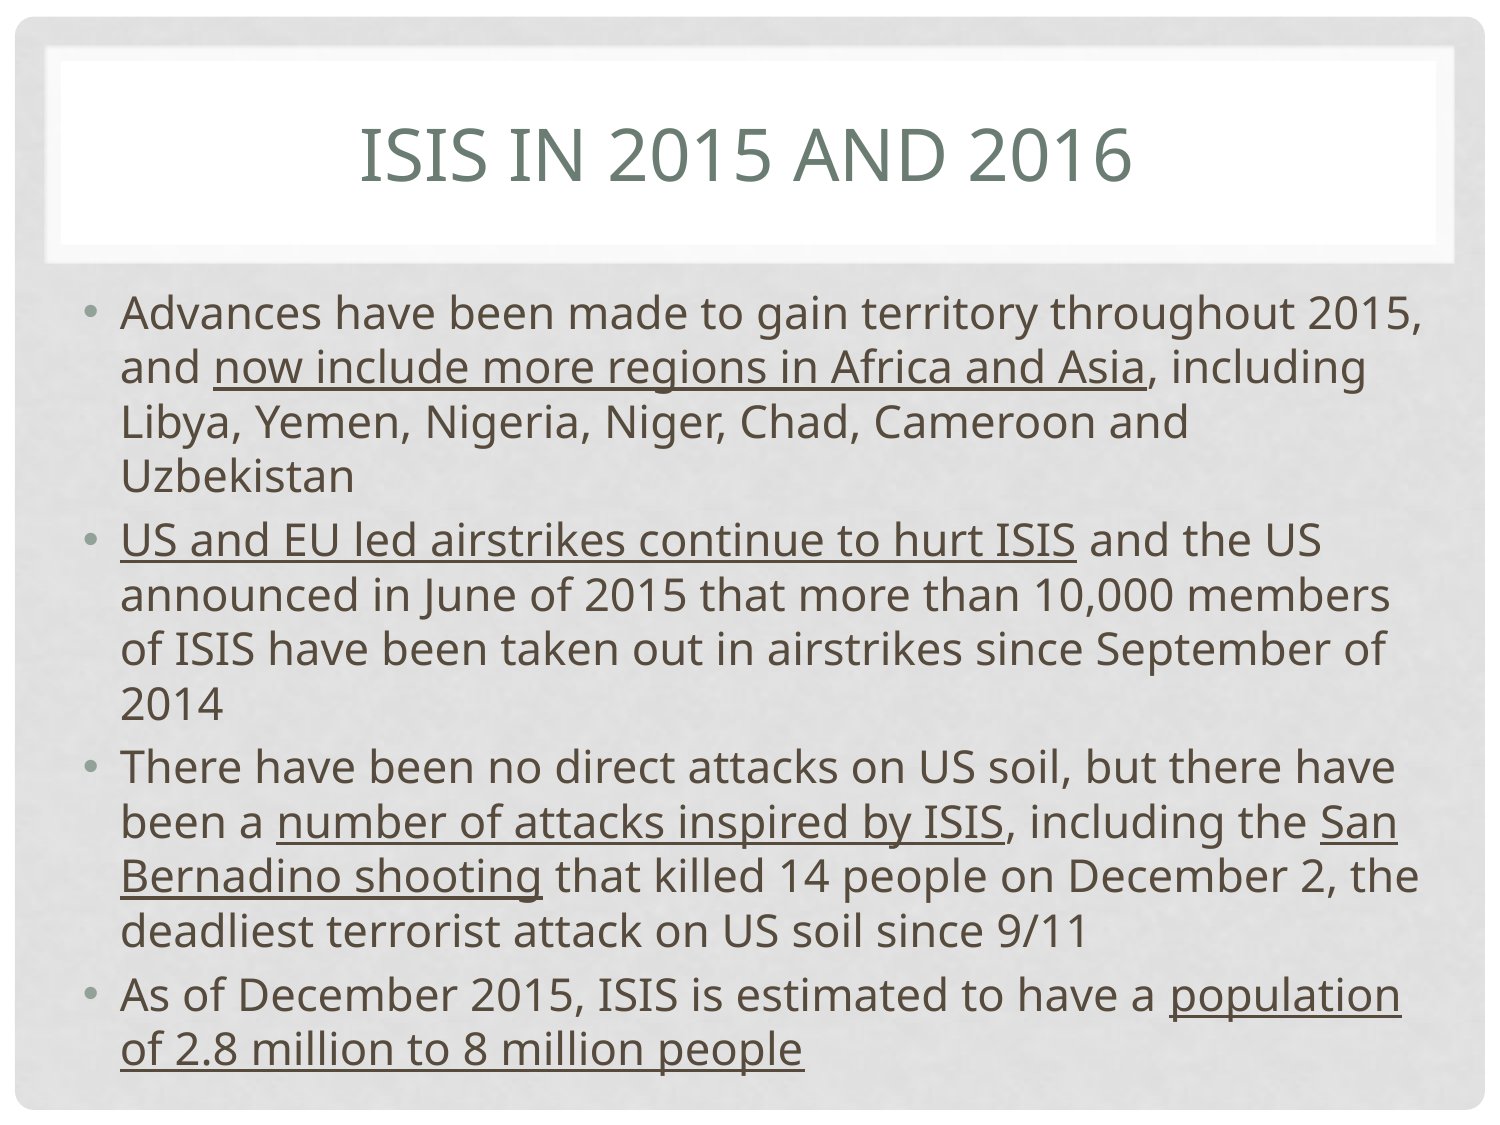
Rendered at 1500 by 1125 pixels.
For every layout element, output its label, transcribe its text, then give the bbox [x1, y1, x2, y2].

title ISIS in 2015 and 2016 [69, 66, 1425, 238]
list Advances have been made to gain territory throughout 2015, and now include more regions in Africa and Asia, including Libya, Yemen, Nigeria, Niger, Chad, Cameroon and Uzbekistan US and EU led airstrikes continue to hurt ISIS and the US announced in June of 2015 that more than 10,000 members of ISIS have been taken out in airstrikes since September of 2014 There have been no direct attacks on US soil, but there have been a number of attacks inspired by ISIS, including the San Bernadino shooting that killed 14 people on December 2, the deadliest terrorist attack on US soil since 9/11 As of December 2015, ISIS is estimated to have a population of 2.8 million to 8 million people [49, 276, 1445, 1084]
